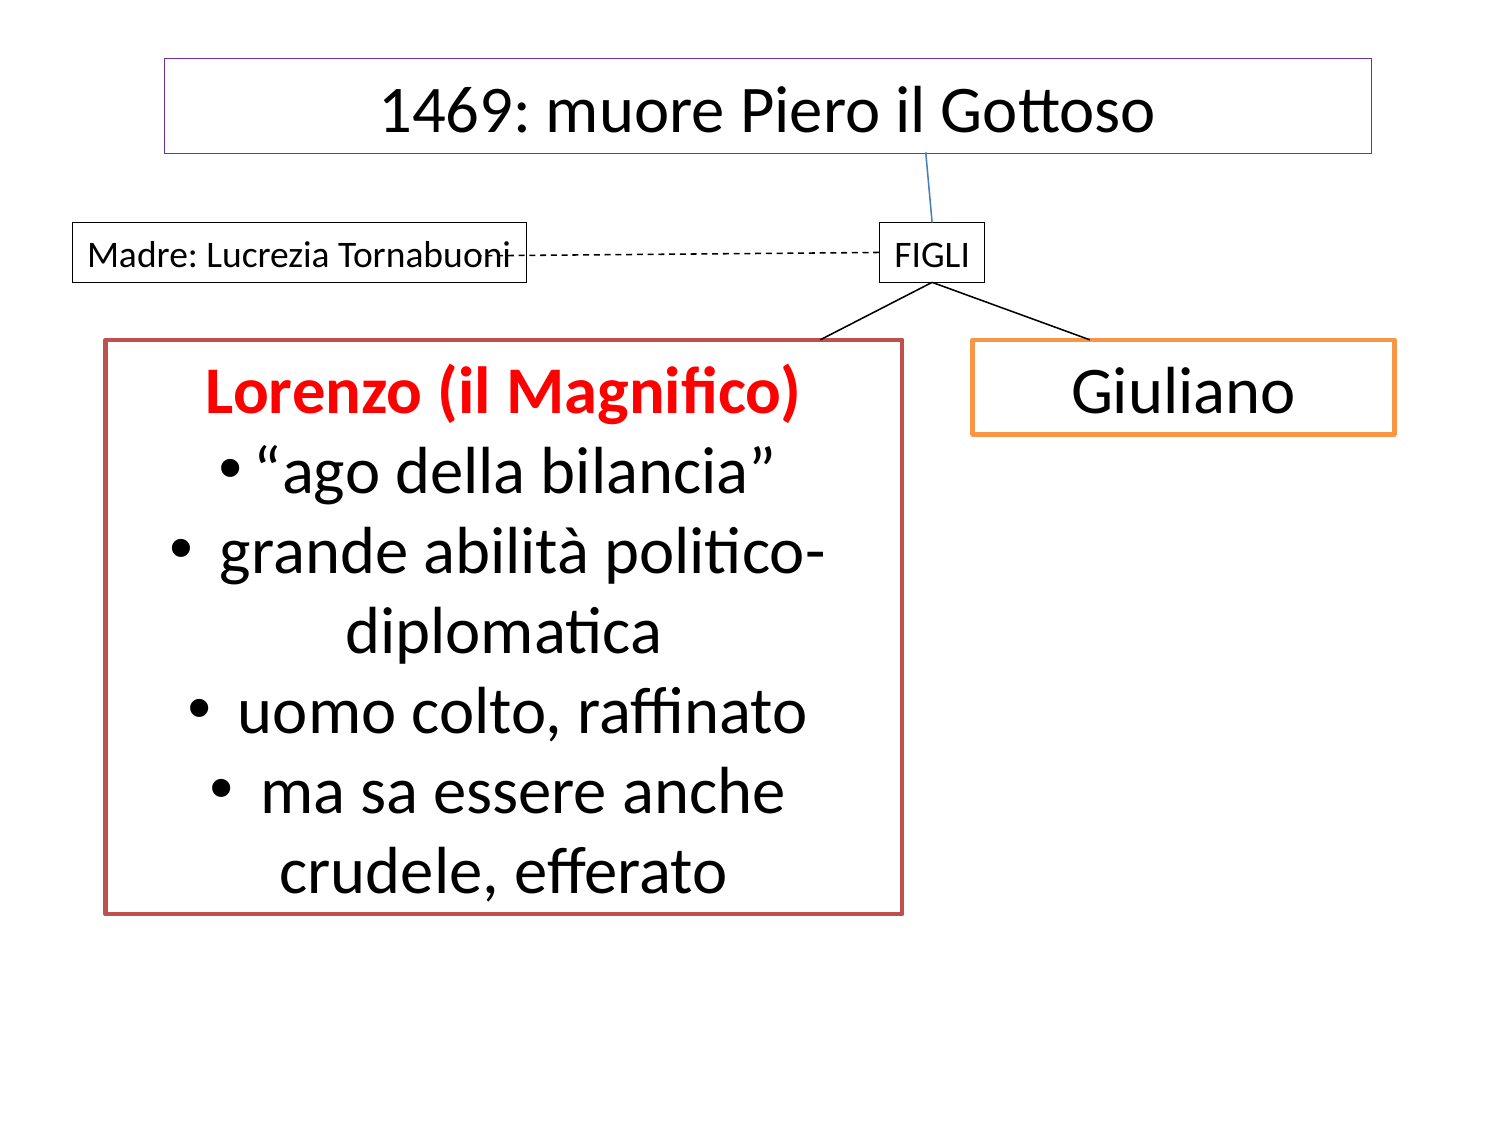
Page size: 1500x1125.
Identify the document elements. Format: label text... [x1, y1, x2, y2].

text_box Madre: Lucrezia Tornabuoni [72, 222, 527, 283]
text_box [893, 183, 965, 191]
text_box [847, 255, 905, 368]
text_box 1469: muore Piero il Gottoso [164, 58, 1372, 154]
text_box FIGLI [879, 222, 985, 283]
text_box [480, 252, 880, 257]
text_box Lorenzo (il Magnifico) “ago della bilancia” grande abilità politico-diplomatica uomo colto, raffinato ma sa essere anche crudele, efferato [103, 338, 904, 916]
text_box Giuliano [970, 338, 1397, 437]
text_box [982, 232, 1040, 391]
